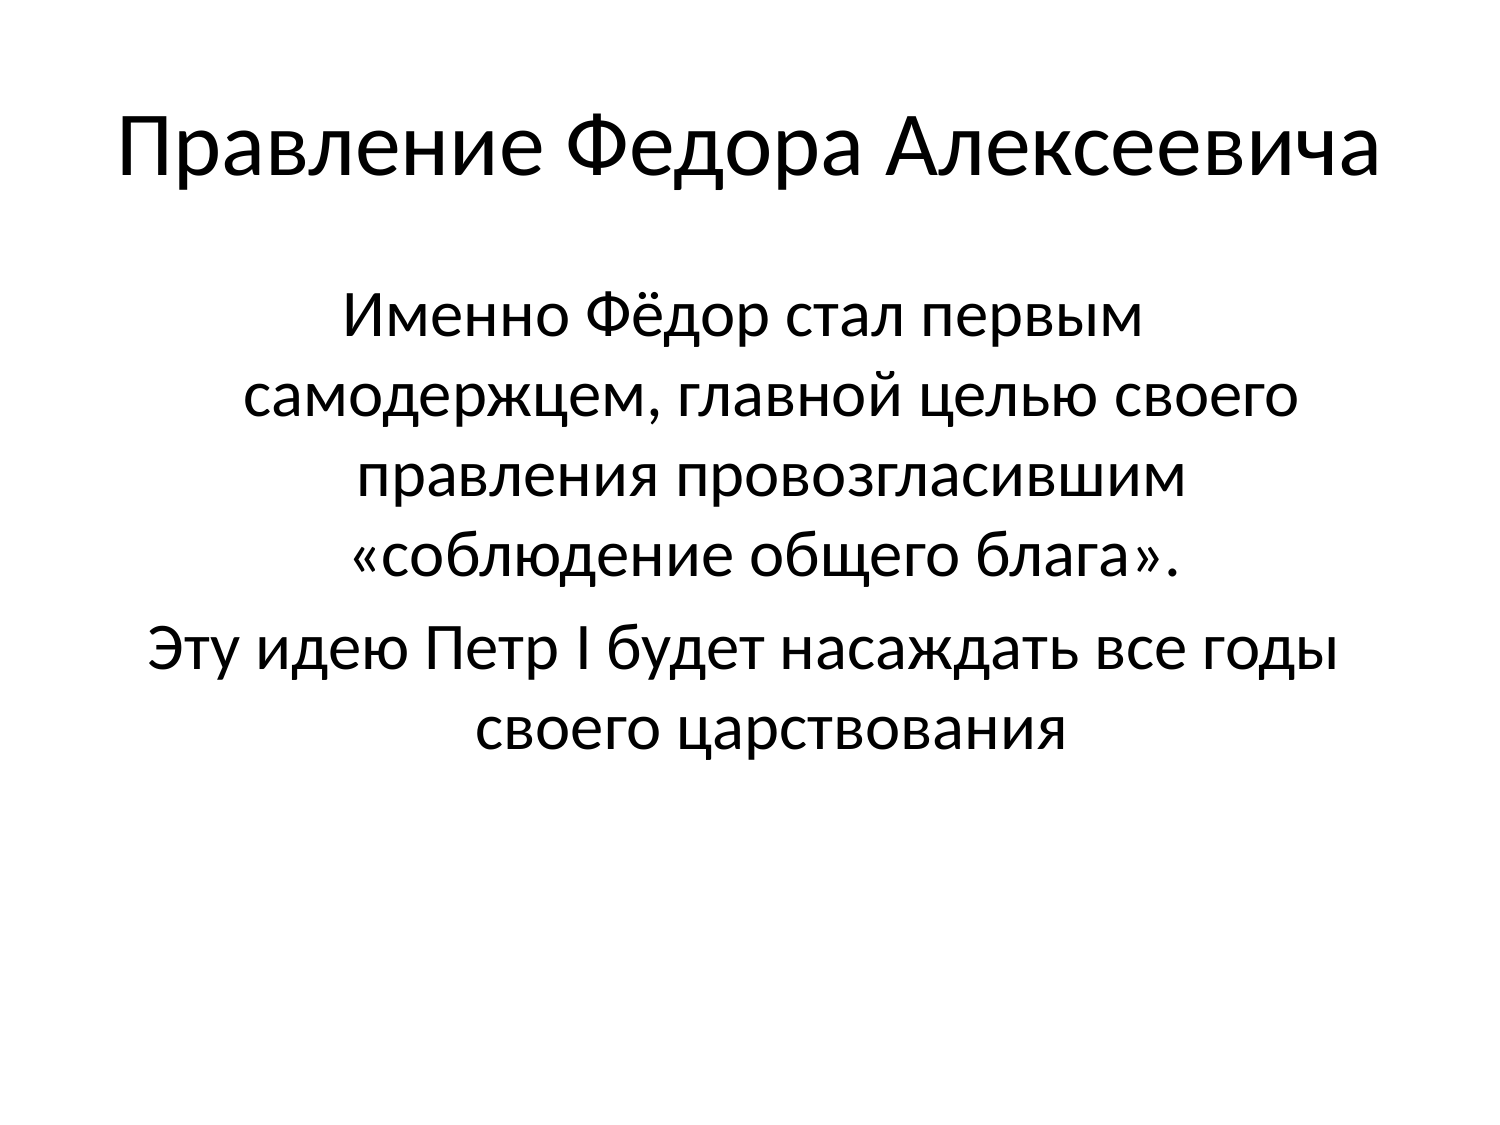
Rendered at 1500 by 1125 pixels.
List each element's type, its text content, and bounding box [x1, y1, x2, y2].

list Именно Фёдор стал первым самодержцем, главной целью своего правления провозгласившим «соблюдение общего блага». Эту идею Петр I будет насаждать все годы своего царствования [128, 262, 1360, 1005]
title Правление Федора Алексеевича [75, 45, 1425, 233]
